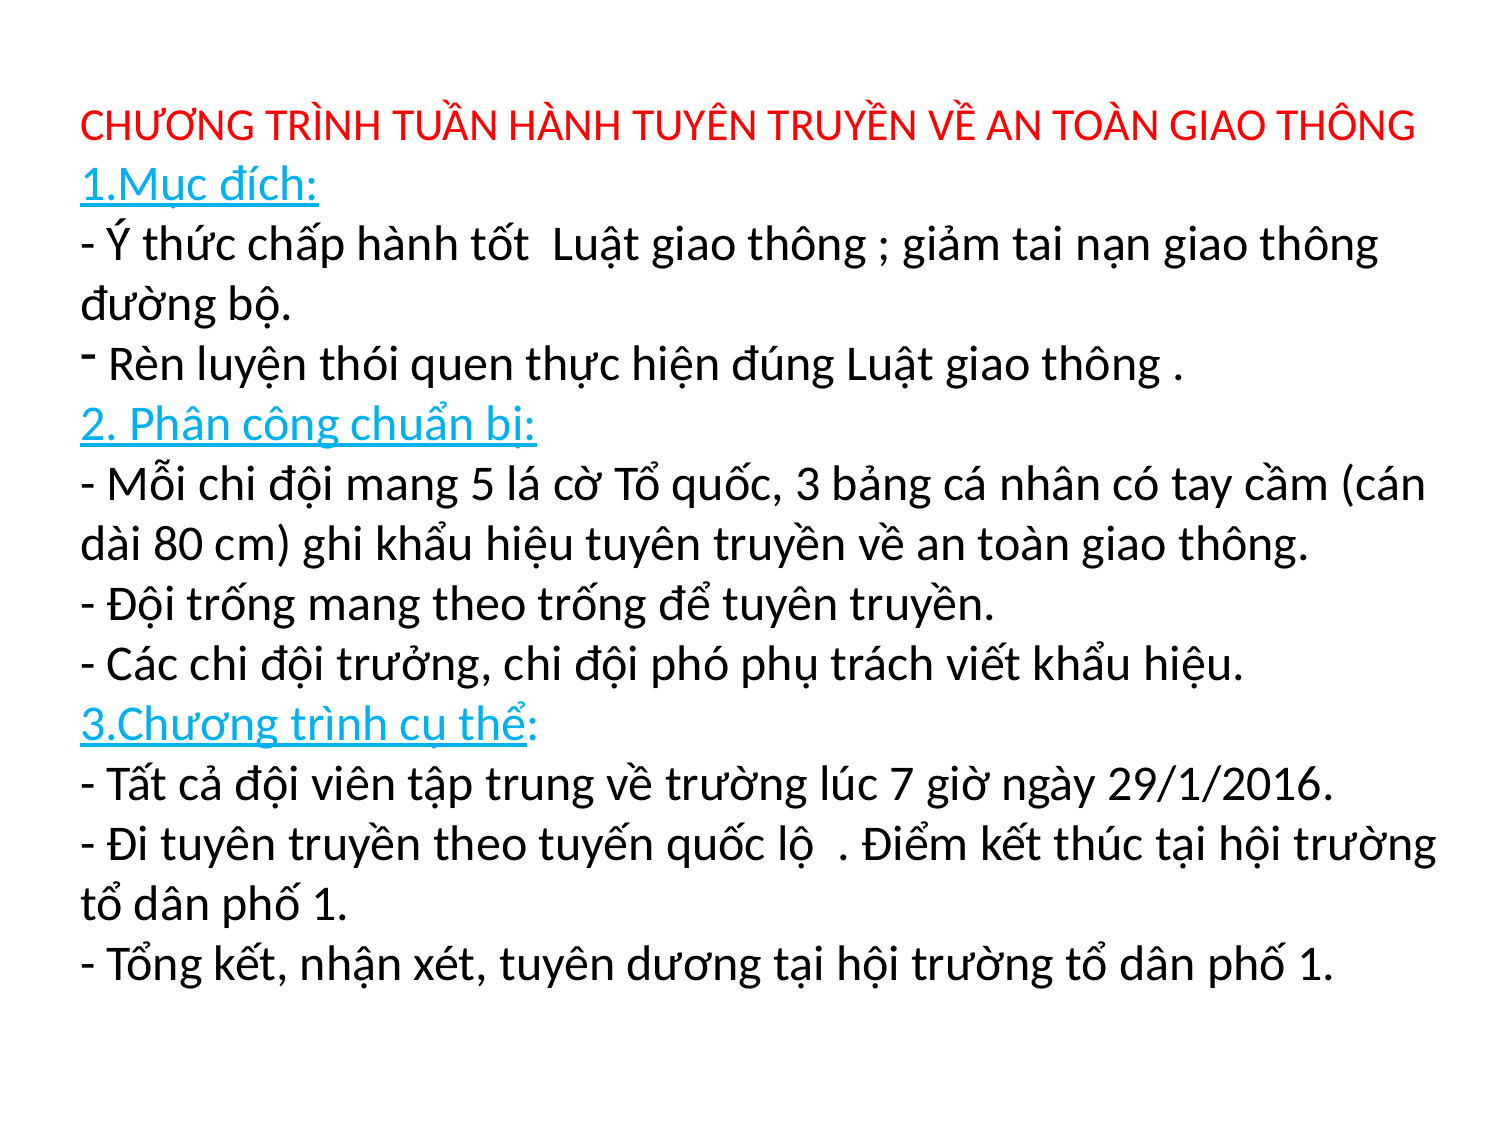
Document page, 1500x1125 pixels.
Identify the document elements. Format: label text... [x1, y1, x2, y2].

text_box CHƯƠNG TRÌNH TUẦN HÀNH TUYÊN TRUYỀN VỀ AN TOÀN GIAO THÔNG 1.Mục đích: - Ý thức chấp hành tốt Luật giao thông ; giảm tai nạn giao thông đường bộ. Rèn luyện thói quen thực hiện đúng Luật giao thông . 2. Phân công chuẩn bị: - Mỗi chi đội mang 5 lá cờ Tổ quốc, 3 bảng cá nhân có tay cầm (cán dài 80 cm) ghi khẩu hiệu tuyên truyền về an toàn giao thông. - Đội trống mang theo trống để tuyên truyền. - Các chi đội trưởng, chi đội phó phụ trách viết khẩu hiệu. 3.Chương trình cụ thể: - Tất cả đội viên tập trung về trường lúc 7 giờ ngày 29/1/2016. - Đi tuyên truyền theo tuyến quốc lộ . Điểm kết thúc tại hội trường tổ dân phố 1. - Tổng kết, nhận xét, tuyên dương tại hội trường tổ dân phố 1. [65, 87, 1466, 998]
